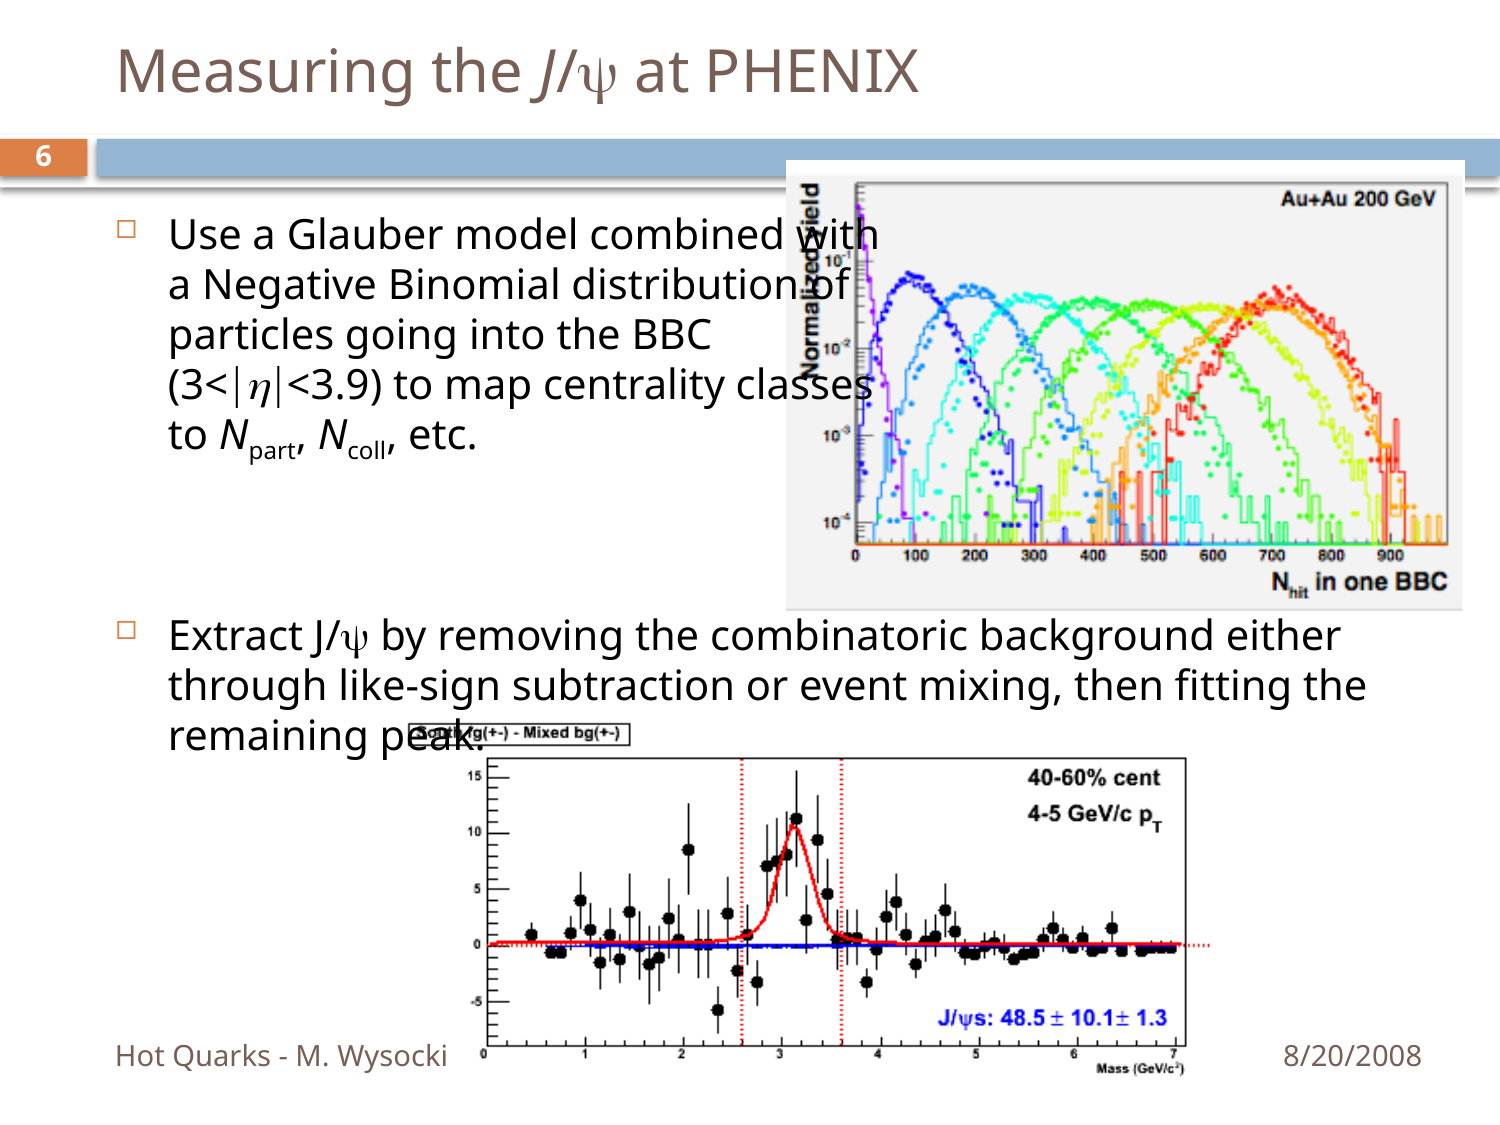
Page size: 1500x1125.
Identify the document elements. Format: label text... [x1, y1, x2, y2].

picture [397, 712, 1213, 1089]
list Use a Glauber model combined with a Negative Binomial distribution of particles going into the BBC (3<|h|<3.9) to map centrality classes to Npart, Ncoll, etc. Extract J/y by removing the combinatoric background either through like-sign subtraction or event mixing, then fitting the remaining peak. [100, 200, 1438, 1000]
picture [786, 160, 1465, 611]
title Measuring the J/y at PHENIX [100, 24, 1438, 113]
footer Hot Quarks - M. Wysocki [99, 1024, 391, 1085]
slide_number 6 [0, 137, 88, 178]
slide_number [1218, 1025, 1438, 1085]
